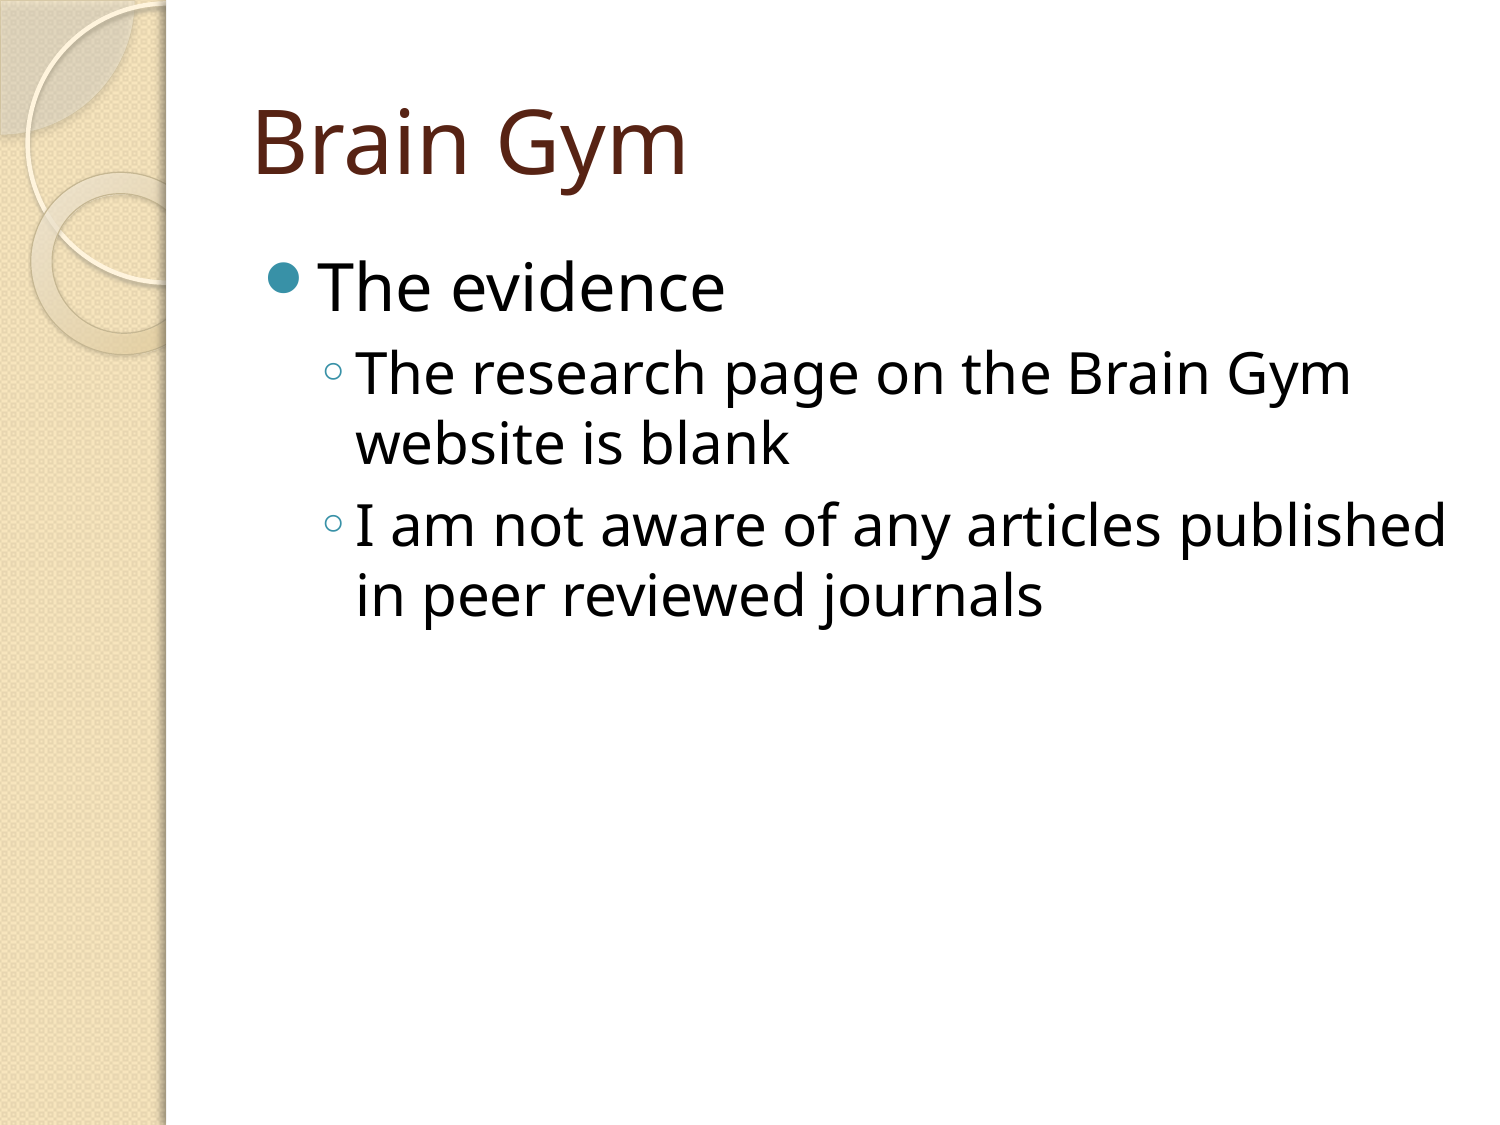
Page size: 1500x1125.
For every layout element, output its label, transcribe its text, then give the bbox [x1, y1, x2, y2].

list The evidence The research page on the Brain Gym website is blank I am not aware of any articles published in peer reviewed journals [235, 237, 1466, 1025]
title Brain Gym [235, 45, 1466, 233]
